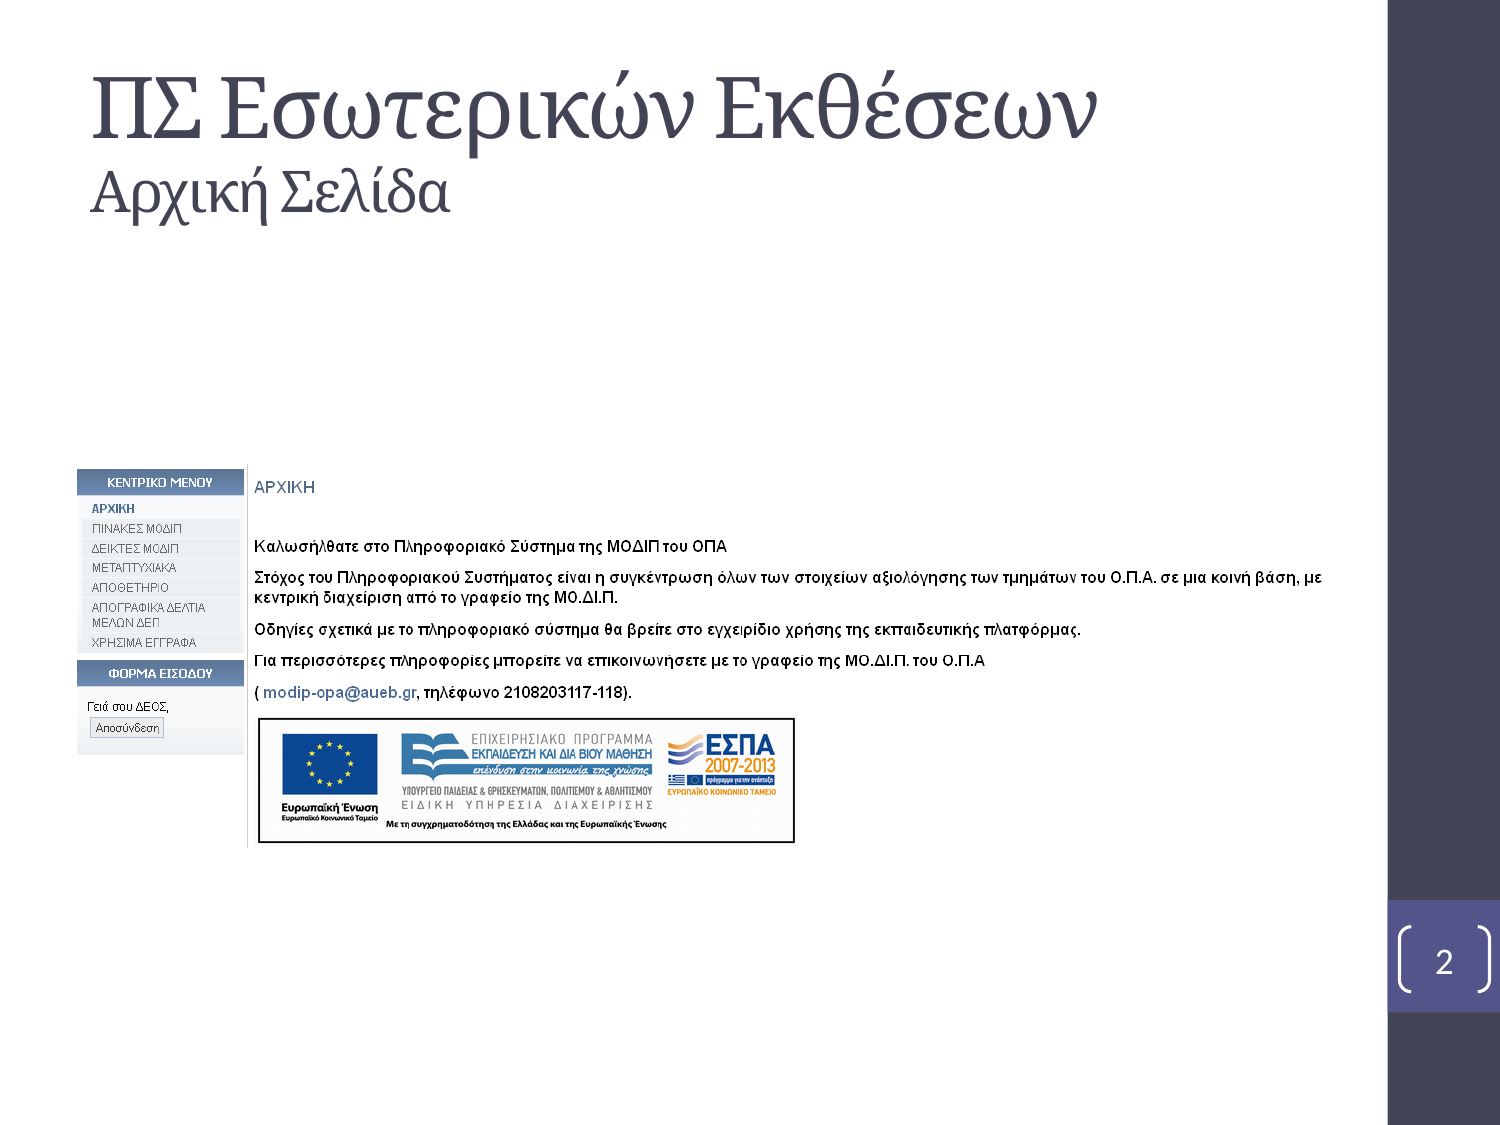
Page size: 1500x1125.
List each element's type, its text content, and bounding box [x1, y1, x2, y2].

title ΠΣ Εσωτερικών Εκθέσεων Αρχική Σελίδα [75, 45, 1325, 233]
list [74, 463, 1326, 849]
slide_number 2 [1397, 925, 1492, 994]
